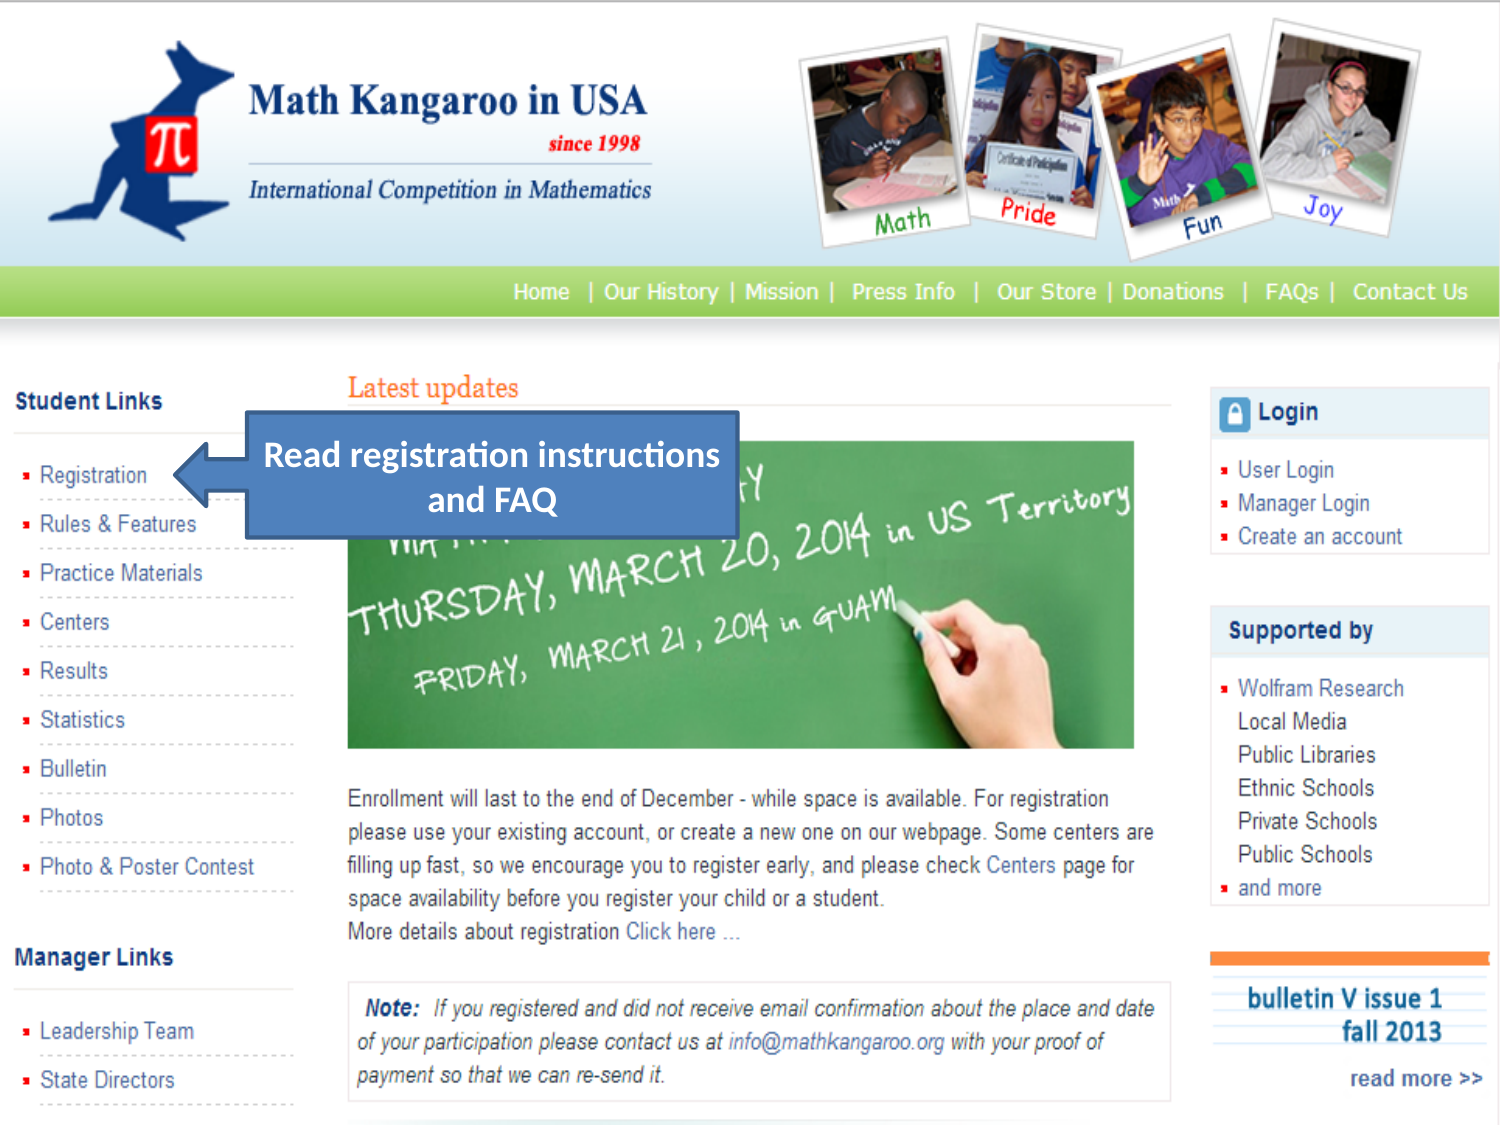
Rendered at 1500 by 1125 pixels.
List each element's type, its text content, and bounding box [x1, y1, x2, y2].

picture [0, 0, 1500, 1125]
text_box Read registration instructions and FAQ [172, 410, 740, 540]
